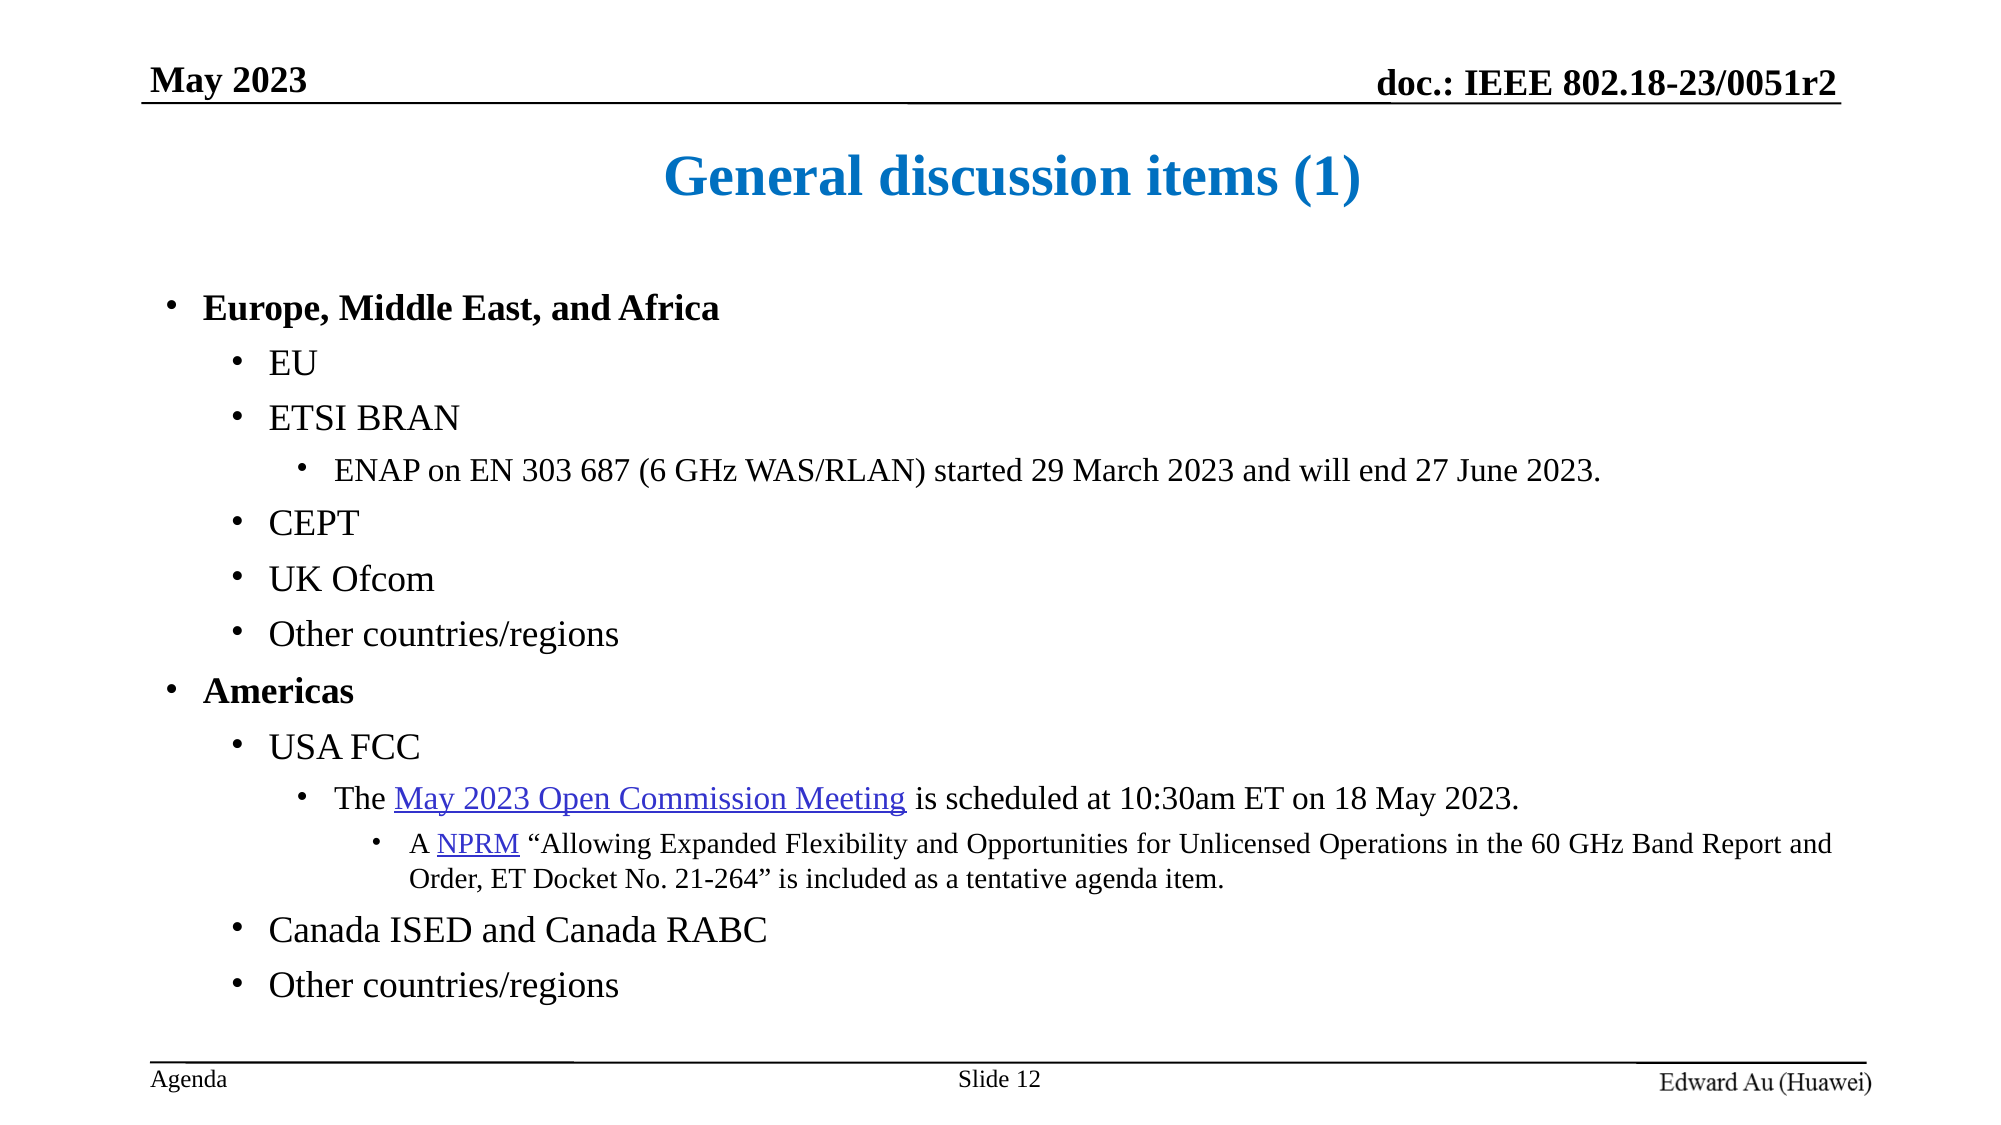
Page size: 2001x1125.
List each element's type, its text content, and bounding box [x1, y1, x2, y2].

picture [1174, 1058, 1887, 1113]
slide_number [149, 54, 651, 101]
title General discussion items (1) [162, 99, 1864, 246]
slide_number Slide 12 [933, 1063, 1067, 1123]
list Europe, Middle East, and Africa EU ETSI BRAN ENAP on EN 303 687 (6 GHz WAS/RLAN) started 29 March 2023 and will end 27 June 2023. CEPT UK Ofcom Other countries/regions Americas USA FCC The May 2023 Open Commission Meeting is scheduled at 10:30am ET on 18 May 2023. A NPRM “Allowing Expanded Flexibility and Opportunities for Unlicensed Operations in the 60 GHz Band Report and Order, ET Docket No. 21-264” is included as a tentative agenda item. Canada ISED and Canada RABC Other countries/regions [149, 274, 1869, 1063]
